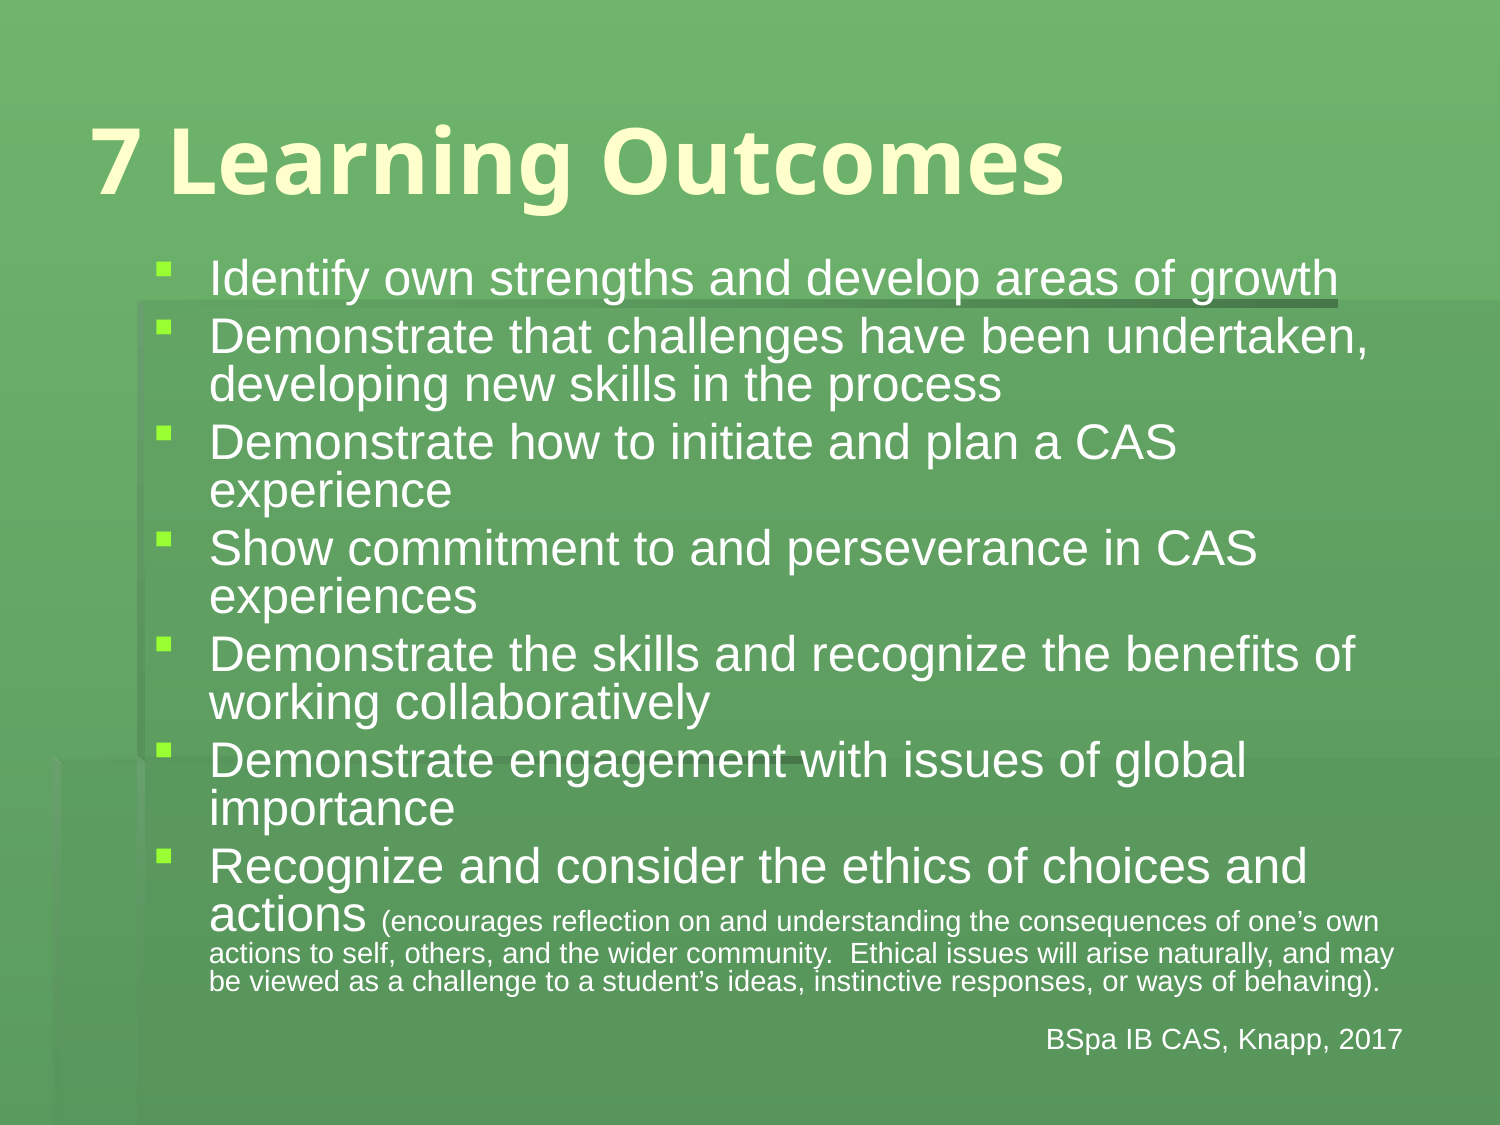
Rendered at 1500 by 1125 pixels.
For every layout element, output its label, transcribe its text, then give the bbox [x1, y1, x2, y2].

footer BSpa IB CAS, Knapp, 2017 [987, 1012, 1463, 1091]
title 7 Learning Outcomes [74, 39, 1451, 276]
list Identify own strengths and develop areas of growth Demonstrate that challenges have been undertaken, developing new skills in the process Demonstrate how to initiate and plan a CAS experience Show commitment to and perseverance in CAS experiences Demonstrate the skills and recognize the benefits of working collaboratively Demonstrate engagement with issues of global importance Recognize and consider the ethics of choices and actions (encourages reflection on and understanding the consequences of one’s own actions to self, others, and the wider community. Ethical issues will arise naturally, and may be viewed as a challenge to a student’s ideas, instinctive responses, or ways of behaving). [137, 249, 1452, 938]
